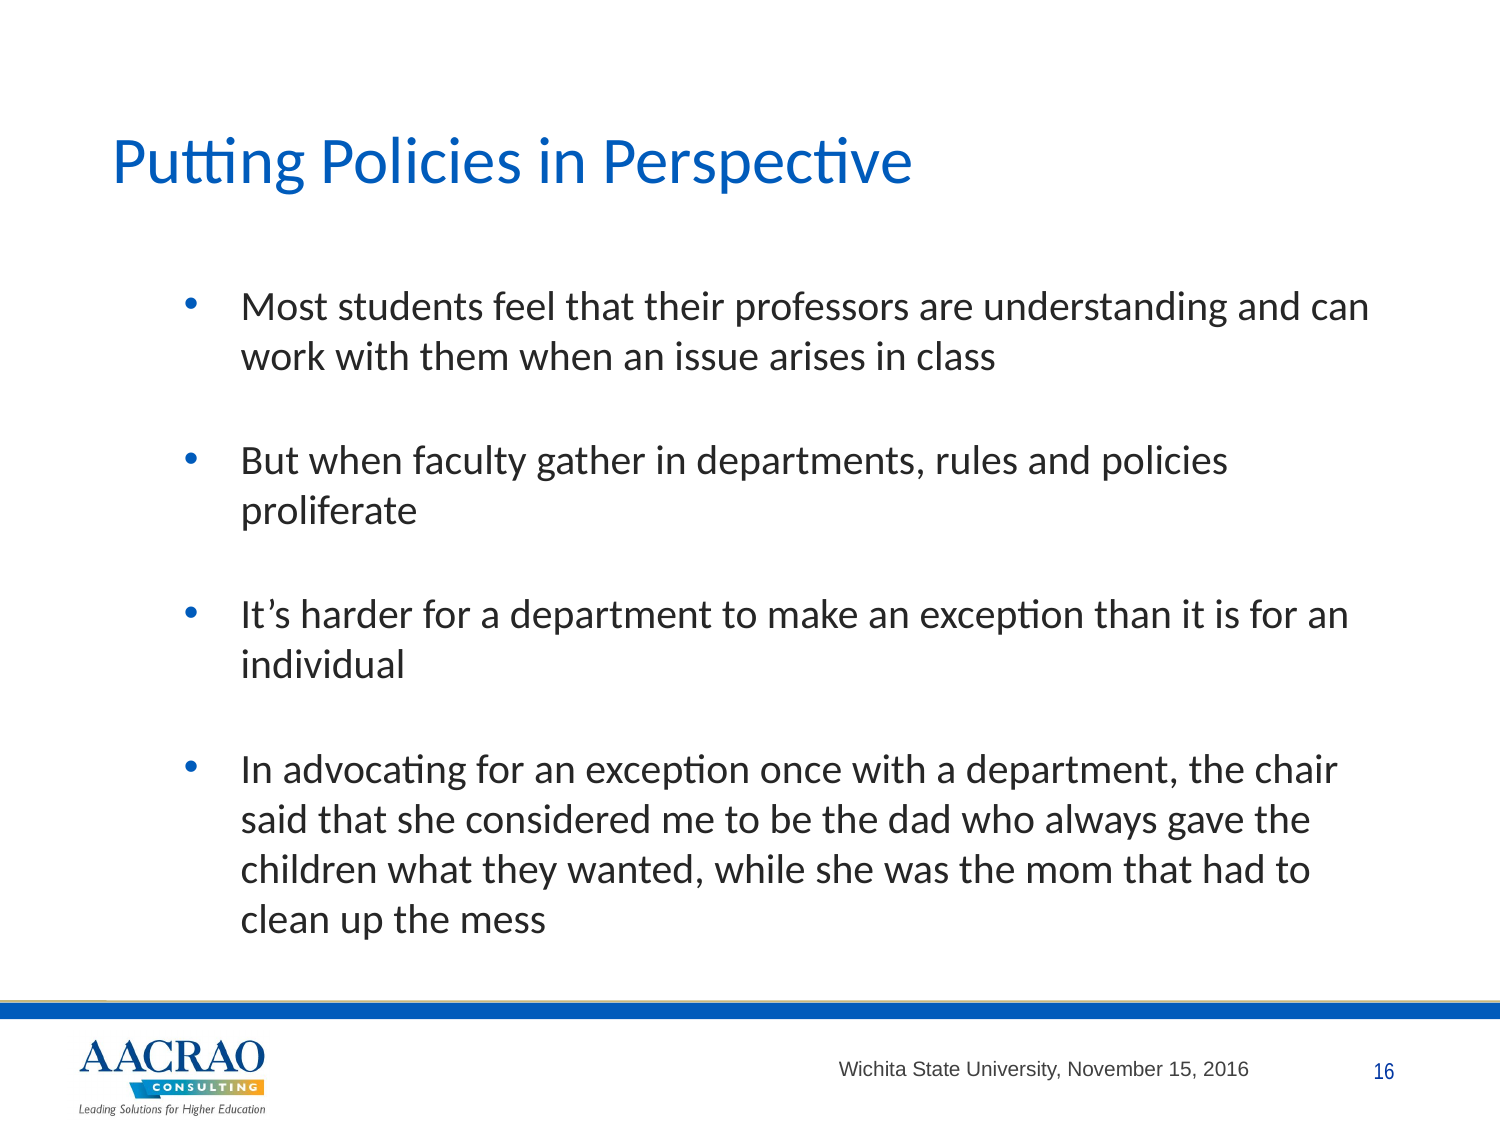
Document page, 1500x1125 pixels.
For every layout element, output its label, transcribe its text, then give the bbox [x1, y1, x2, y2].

picture [67, 1030, 270, 1120]
list Most students feel that their professors are understanding and can work with them when an issue arises in class But when faculty gather in departments, rules and policies proliferate It’s harder for a department to make an exception than it is for an individual In advocating for an exception once with a department, the chair said that she considered me to be the dad who always gave the children what they wanted, while she was the mom that had to clean up the mess [168, 271, 1388, 982]
title Putting Policies in Perspective [112, 116, 1388, 201]
